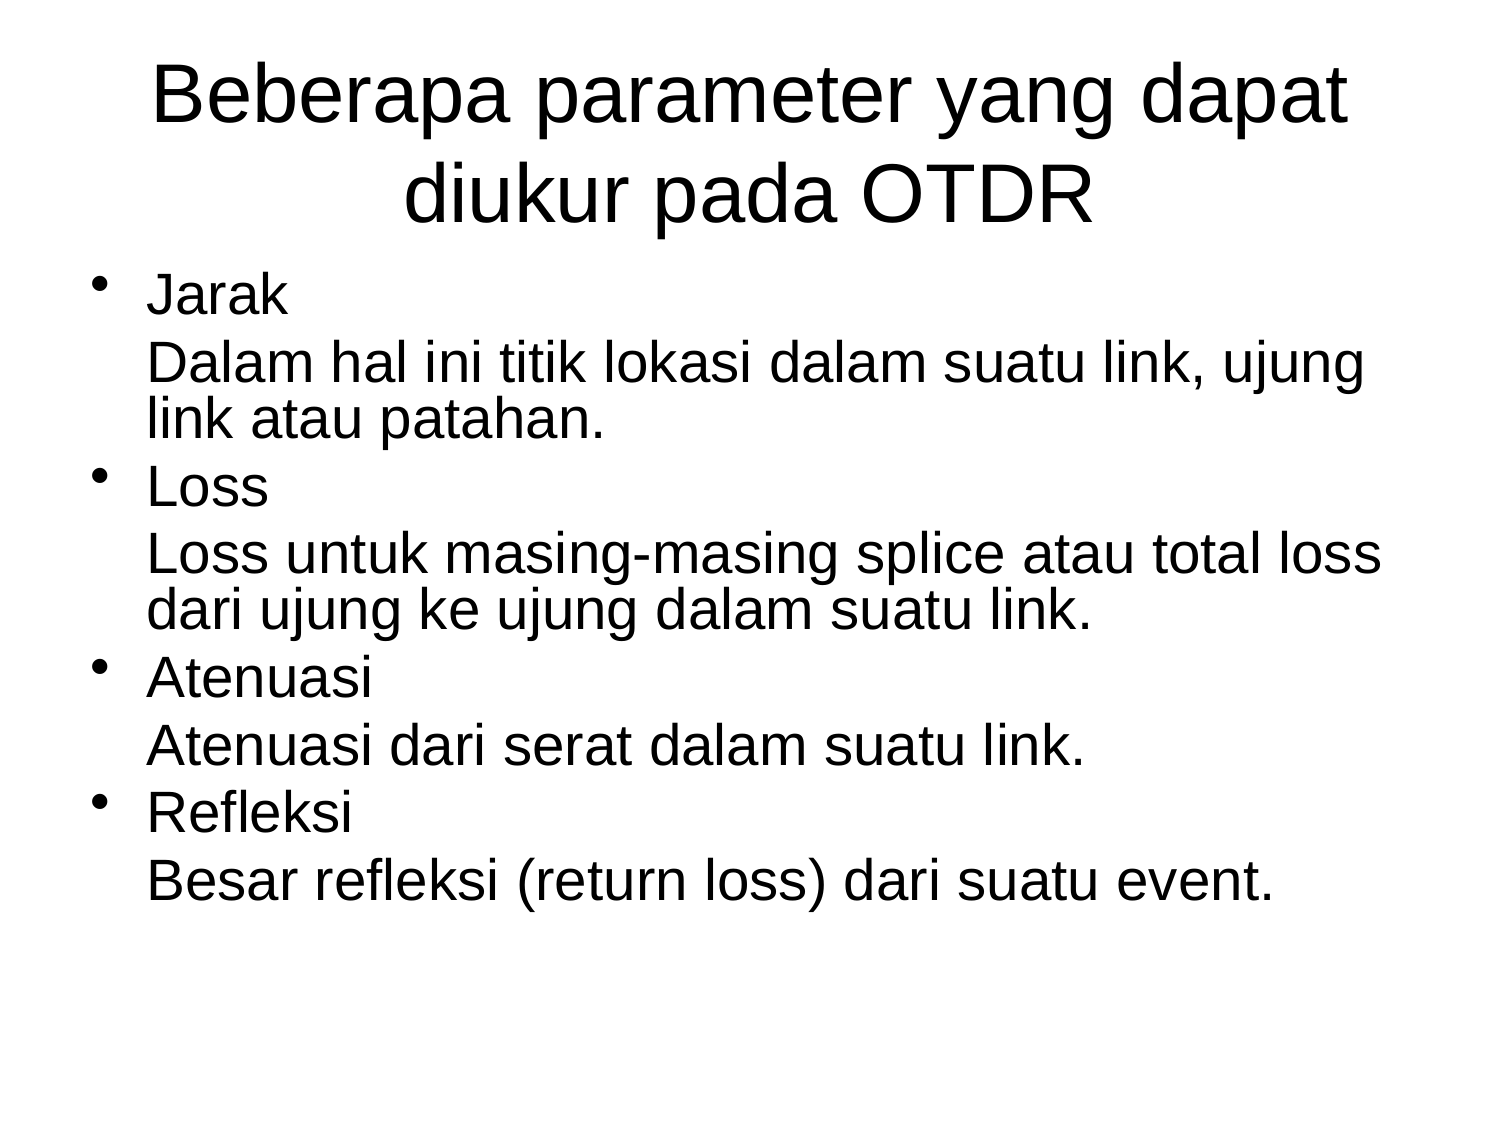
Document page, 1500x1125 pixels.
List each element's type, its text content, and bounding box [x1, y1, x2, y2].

list Jarak Dalam hal ini titik lokasi dalam suatu link, ujung link atau patahan. Loss Loss untuk masing-masing splice atau total loss dari ujung ke ujung dalam suatu link. Atenuasi Atenuasi dari serat dalam suatu link. Refleksi Besar refleksi (return loss) dari suatu event. [74, 262, 1426, 1006]
title Beberapa parameter yang dapat diukur pada OTDR [74, 44, 1426, 233]
